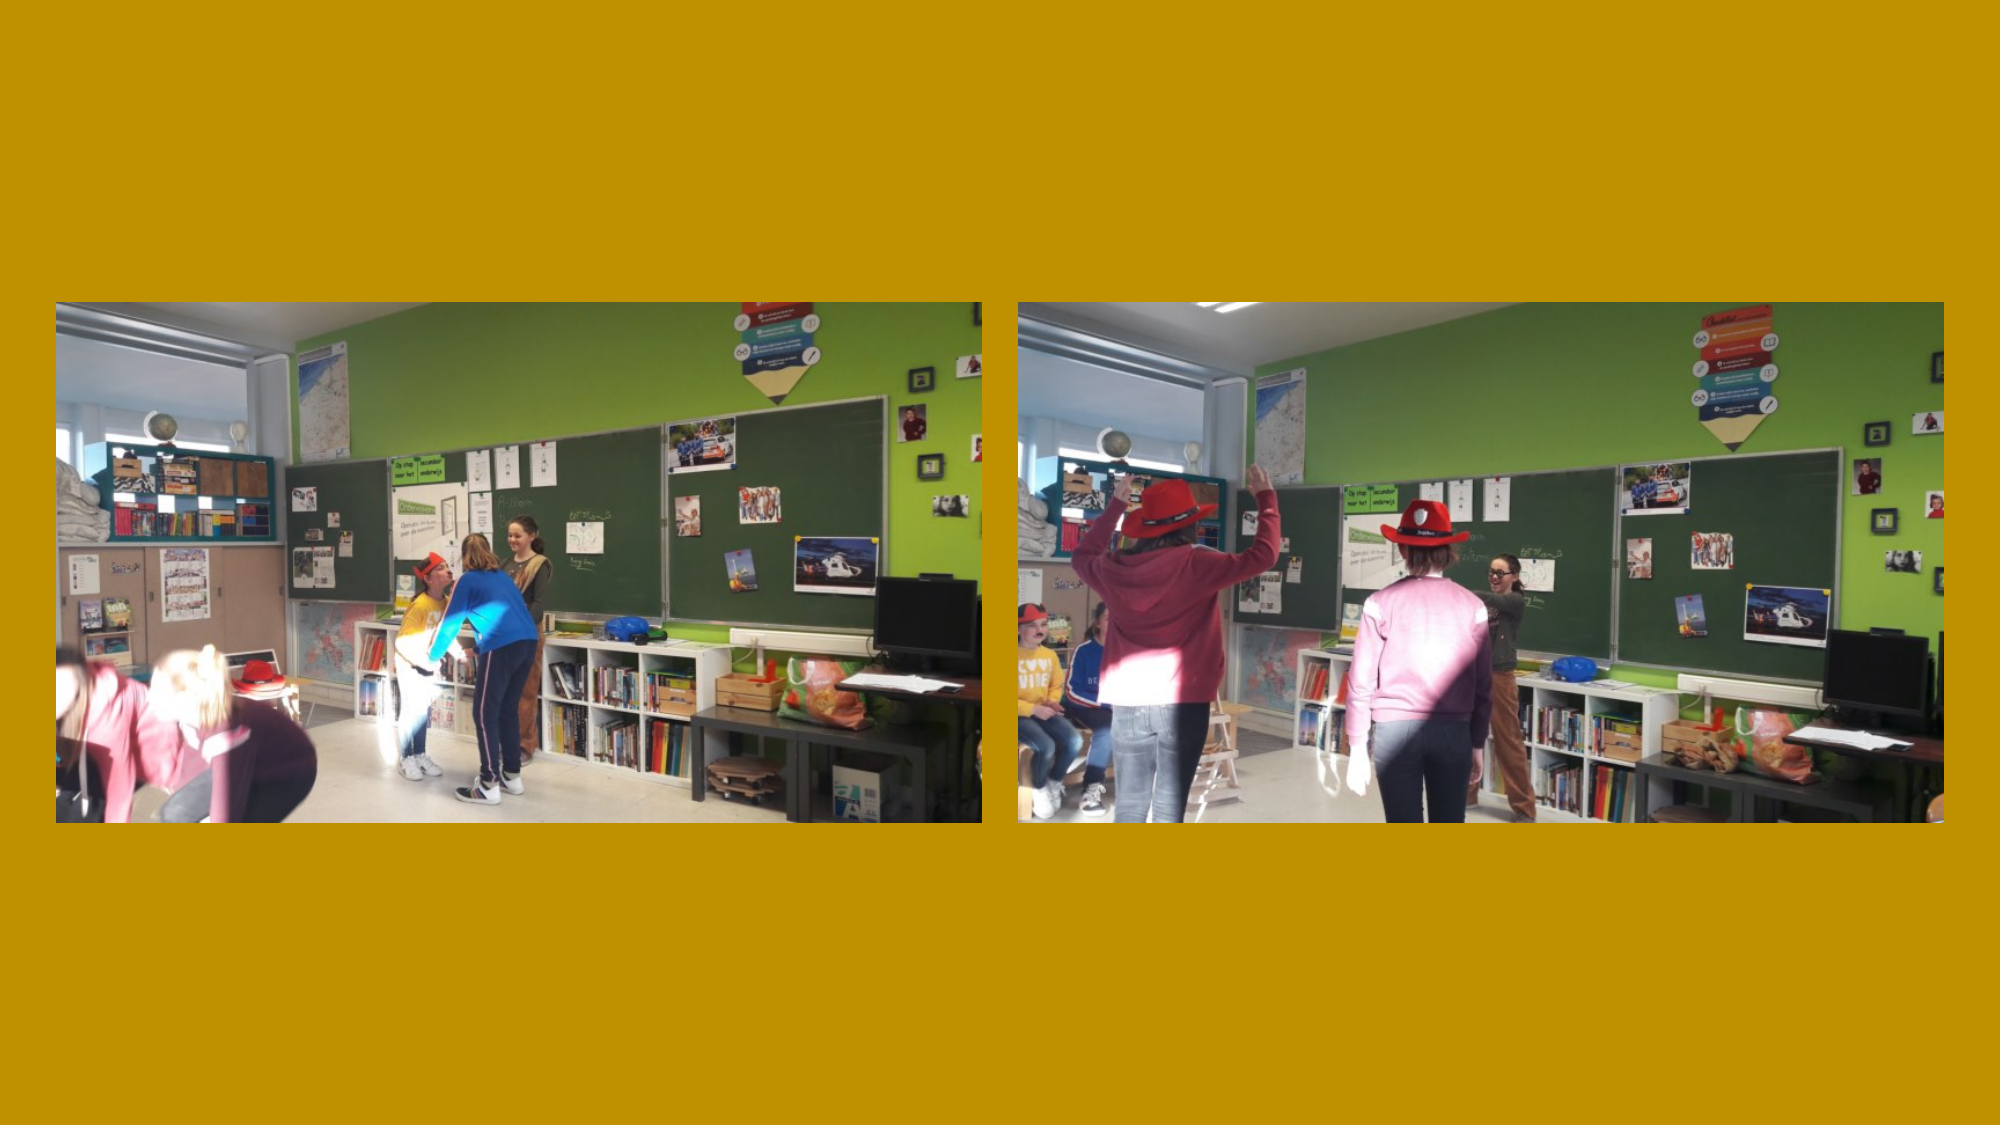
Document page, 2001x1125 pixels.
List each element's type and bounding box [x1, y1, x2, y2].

picture [56, 302, 982, 823]
picture [1018, 302, 1944, 823]
